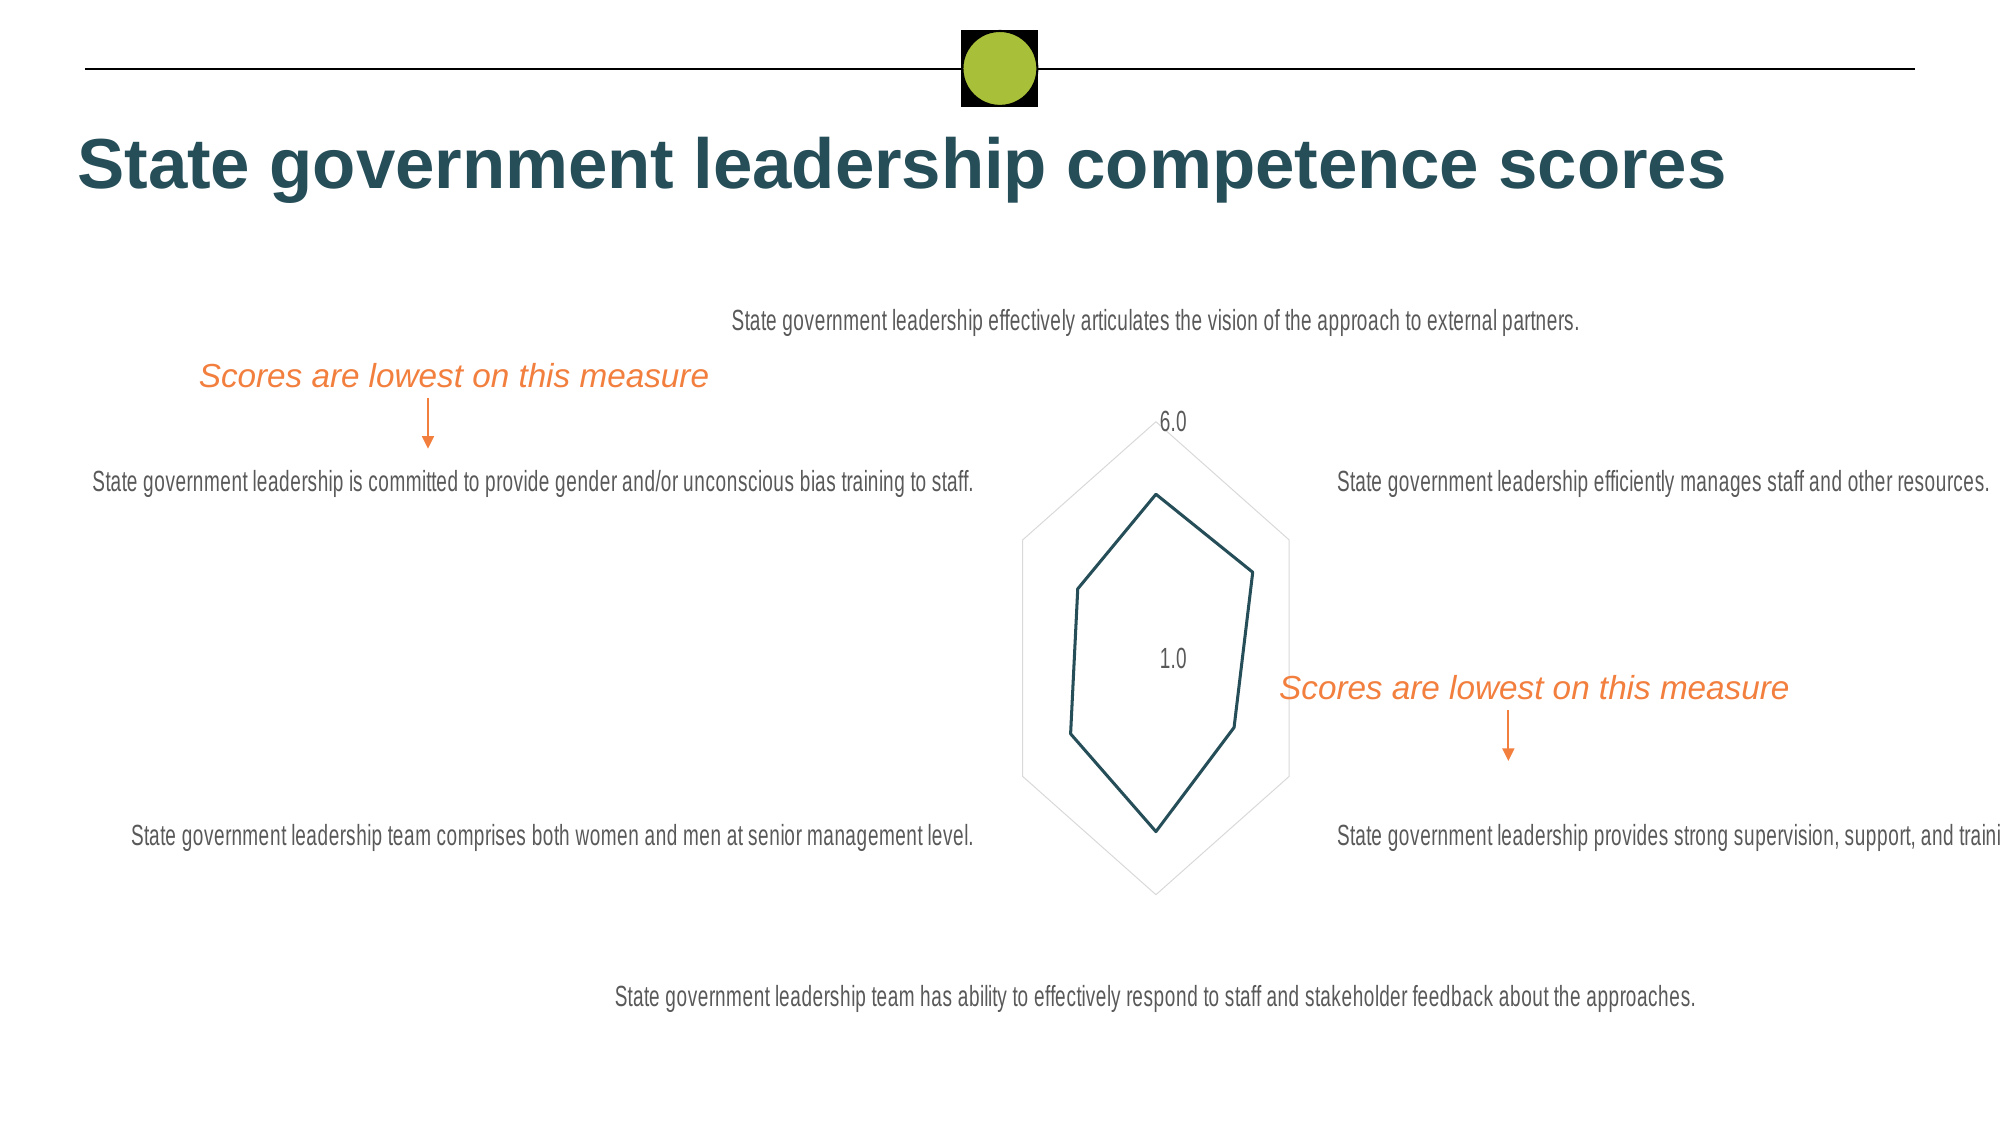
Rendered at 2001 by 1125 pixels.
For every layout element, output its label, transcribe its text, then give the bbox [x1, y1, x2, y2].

title State government leadership competence scores [62, 110, 1938, 216]
chart [92, 193, 2000, 1098]
